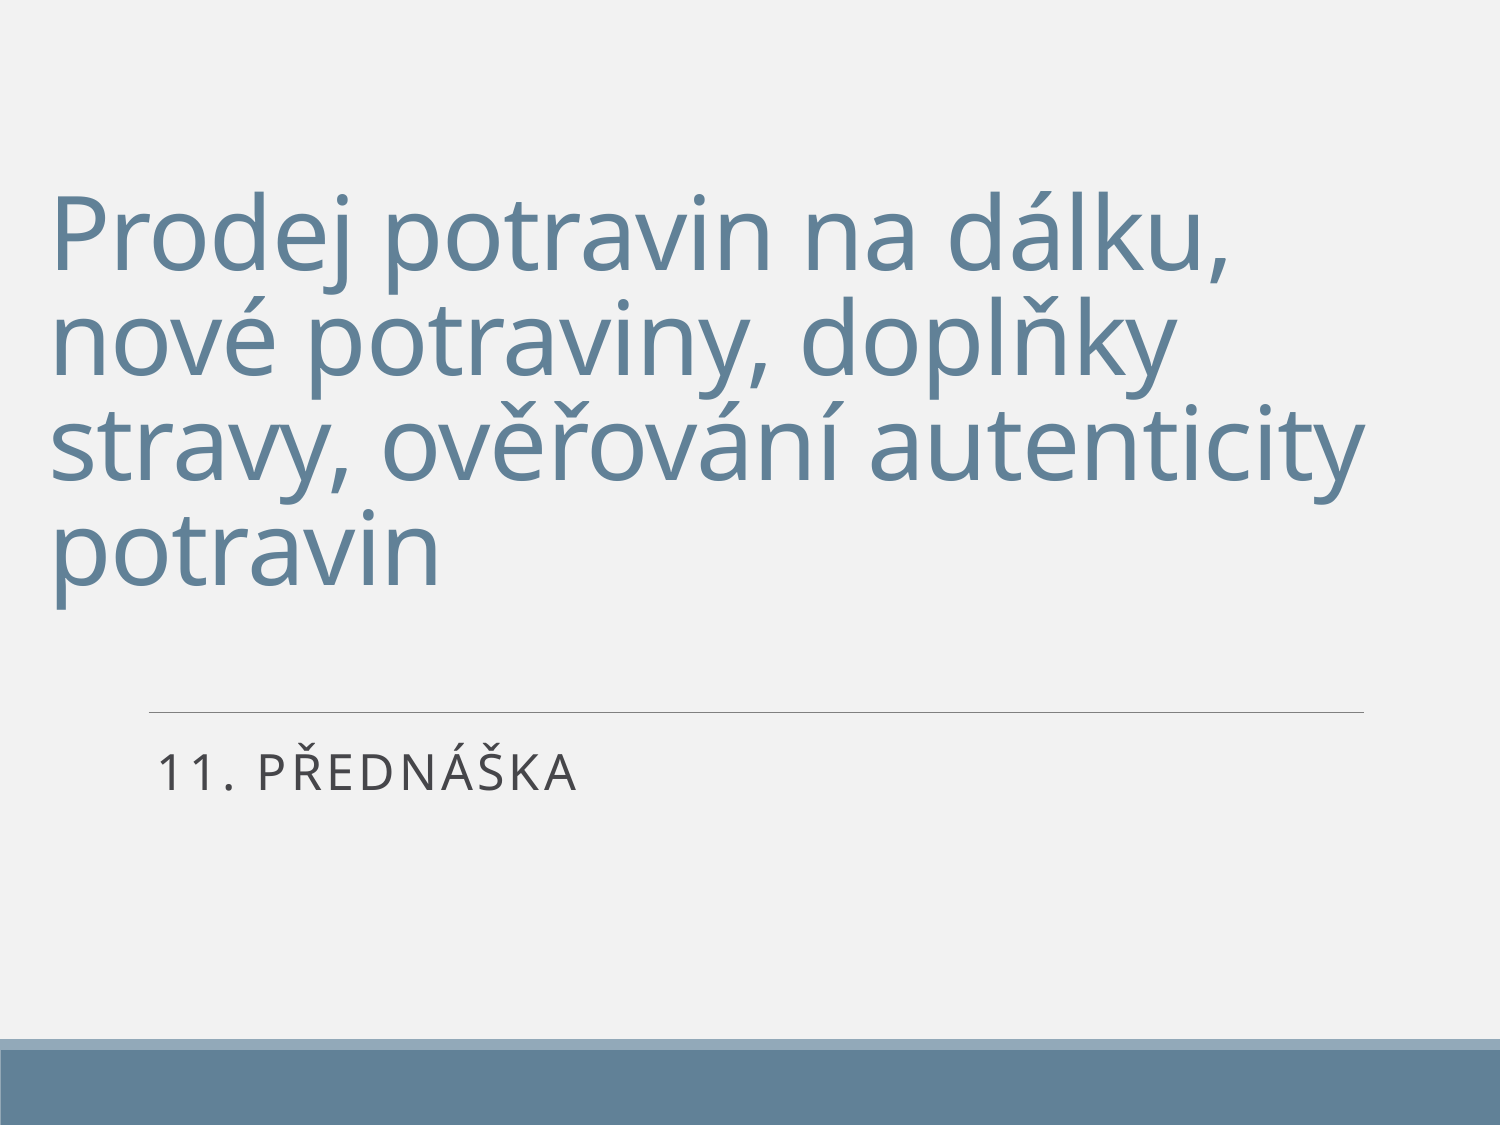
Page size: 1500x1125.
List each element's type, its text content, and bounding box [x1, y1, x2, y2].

title Prodej potravin na dálku, nové potraviny, doplňky stravy, ověřování autenticity potravin [33, 175, 1467, 615]
subtitle 11. Přednáška [141, 740, 1415, 950]
